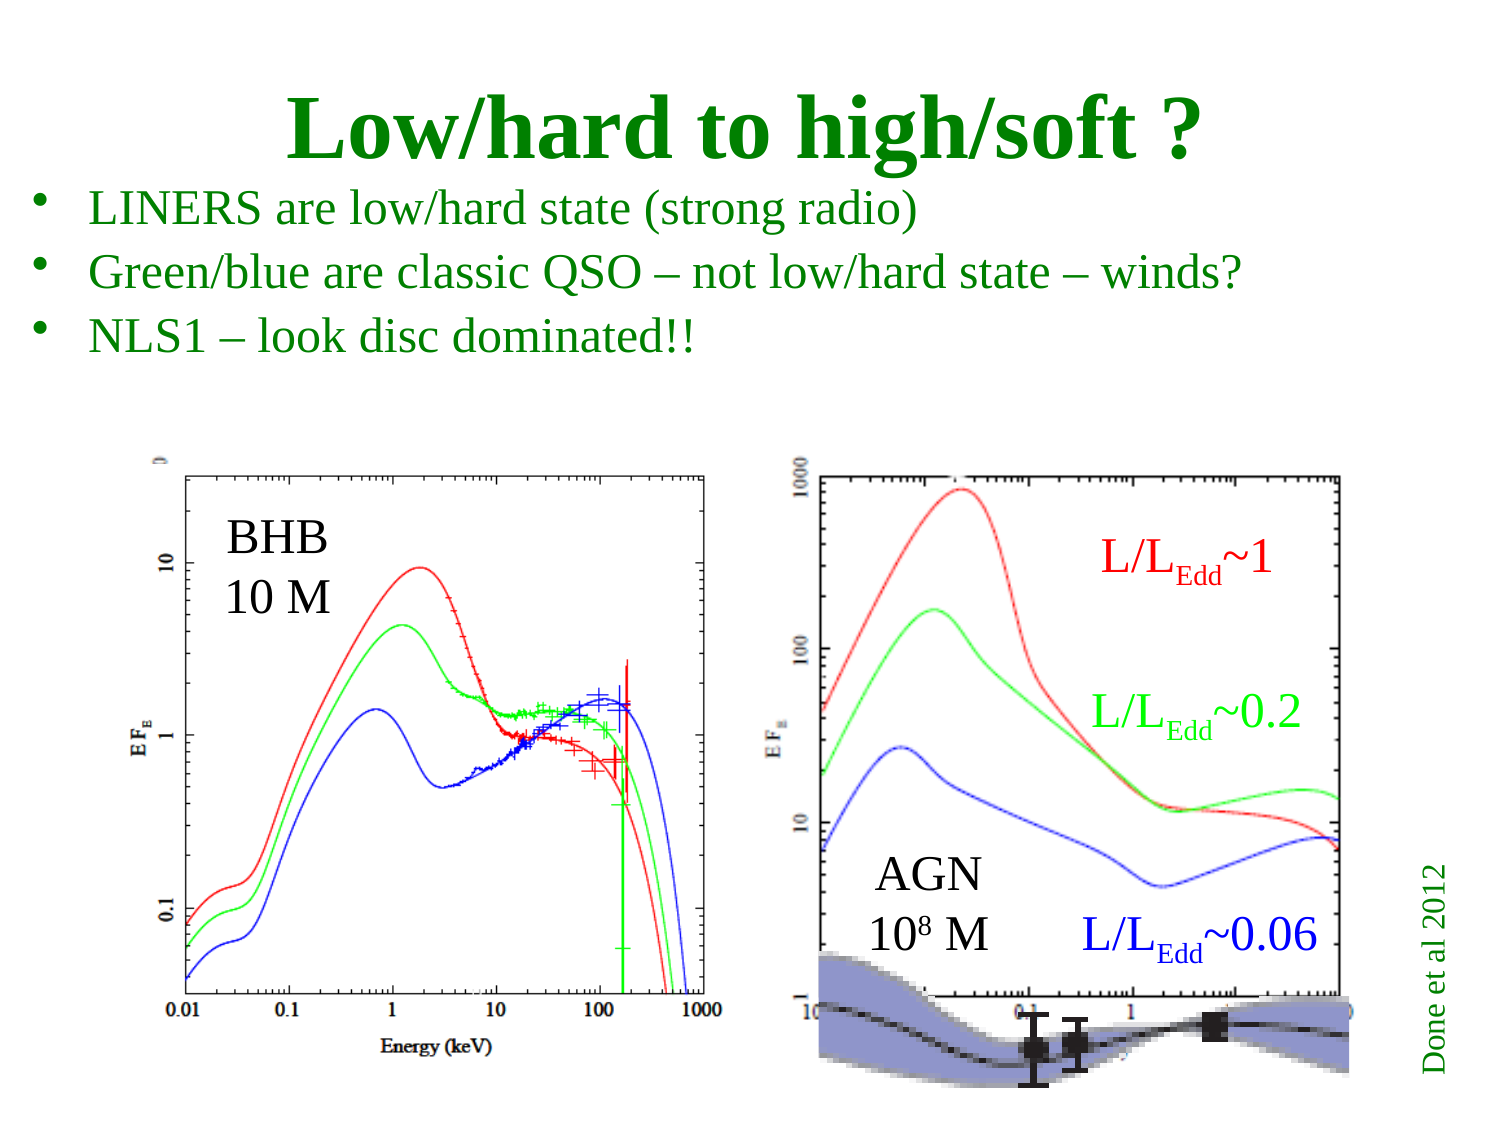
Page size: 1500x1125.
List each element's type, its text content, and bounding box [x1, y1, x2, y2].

picture [85, 437, 1391, 1125]
title Low/hard to high/soft ? [17, 28, 1477, 217]
text_box Done et al 2012 [1403, 837, 1459, 1091]
text_box LINERS are low/hard state (strong radio) Green/blue are classic QSO – not low/hard state – winds? NLS1 – look disc dominated!! [17, 174, 1460, 304]
